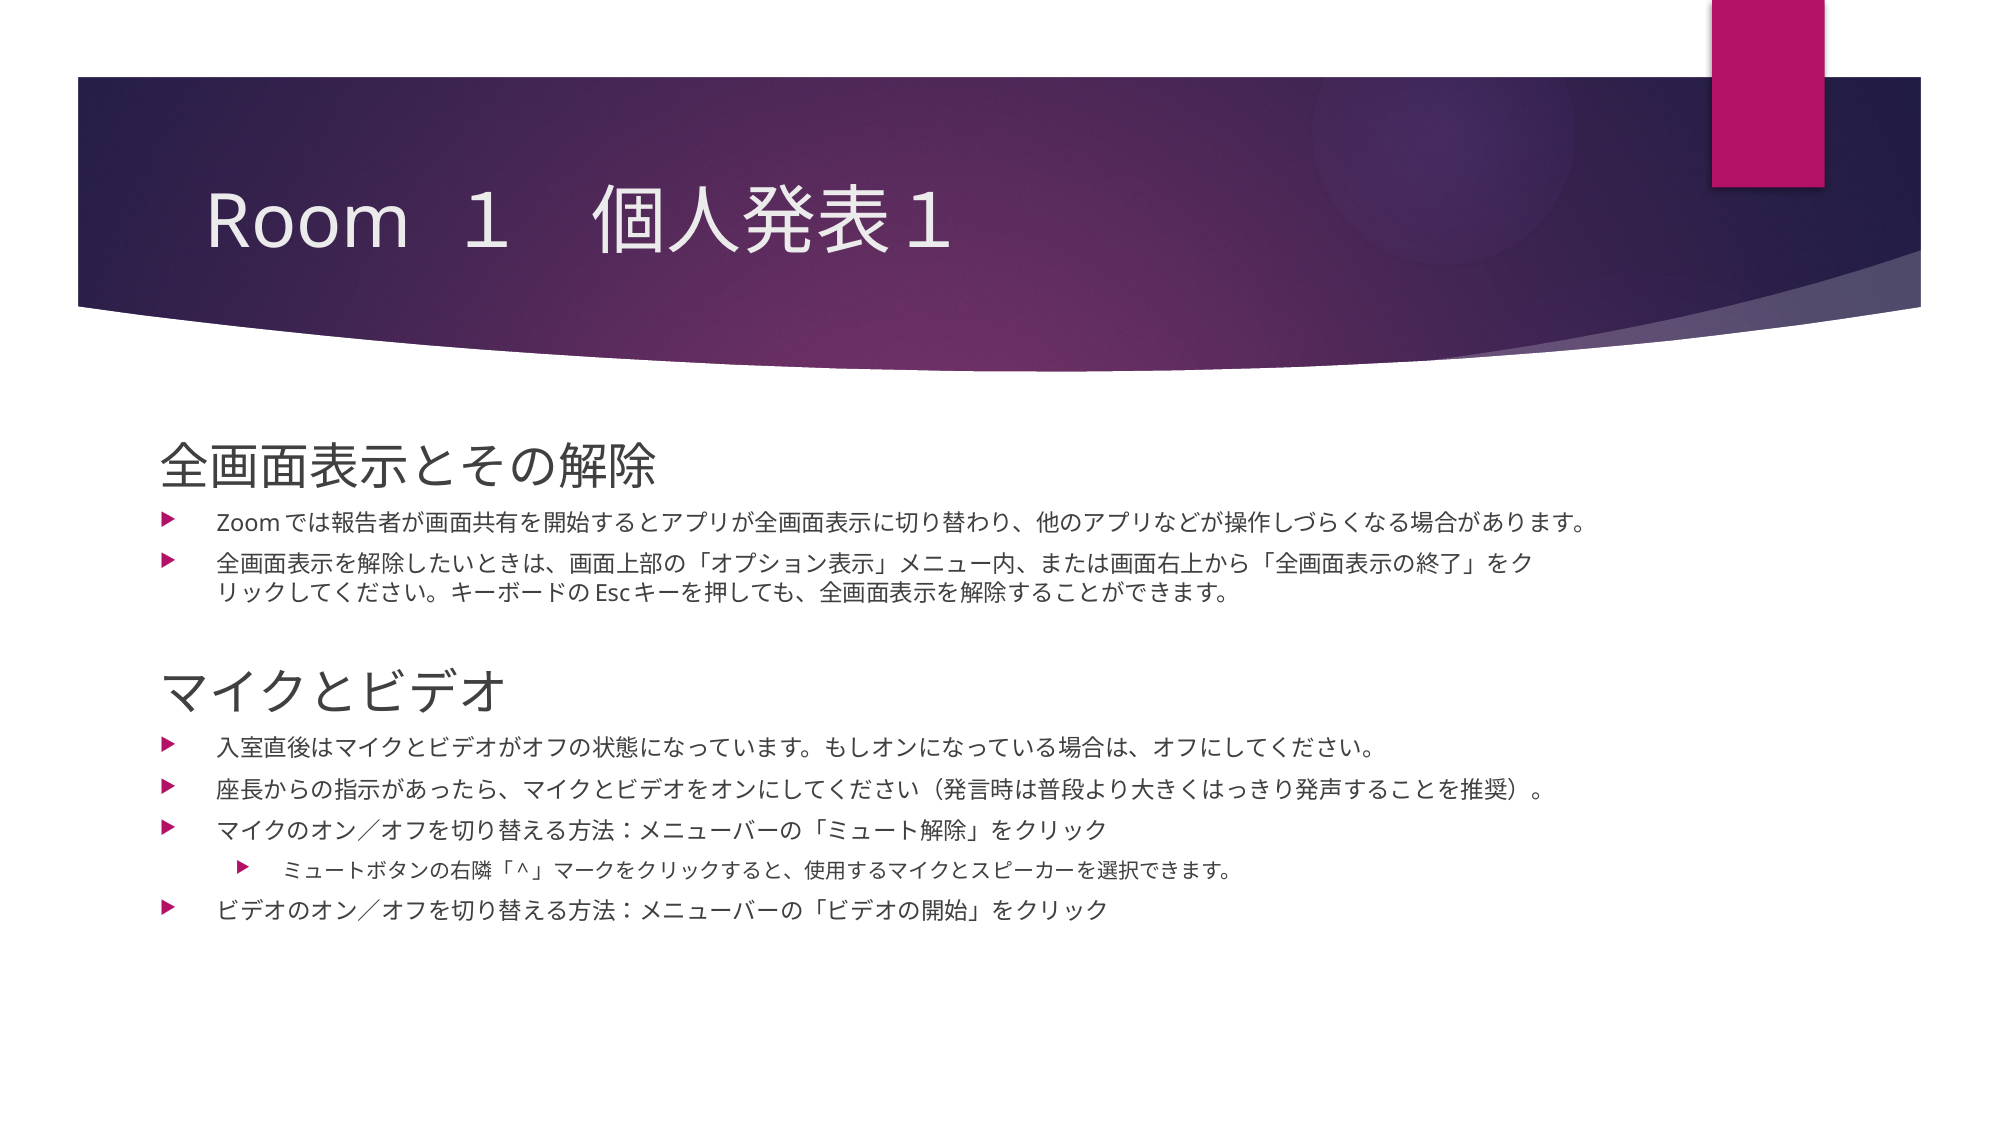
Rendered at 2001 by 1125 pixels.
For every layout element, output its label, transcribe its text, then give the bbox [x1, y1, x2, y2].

title Room １ 個人発表１ [189, 159, 1627, 276]
list 全画面表示とその解除 Zoomでは報告者が画面共有を開始するとアプリが全画面表示に切り替わり、他のアプリなどが操作しづらくなる場合があります。 全画面表示を解除したいときは、画面上部の「オプション表示」メニュー内、または画面右上から「全画面表示の終了」をクリックしてください。キーボードのEscキーを押しても、全画面表示を解除することができます。 マイクとビデオ 入室直後はマイクとビデオがオフの状態になっています。もしオンになっている場合は、オフにしてください。 座長からの指示があったら、マイクとビデオをオンにしてください（発言時は普段より大きくはっきり発声することを推奨）。 マイクのオン／オフを切り替える方法：メニューバーの「ミュート解除」をクリック ミュートボタンの右隣「^」マークをクリックすると、使用するマイクとスピーカーを選択できます。 ビデオのオン／オフを切り替える方法：メニューバーの「ビデオの開始」をクリック [145, 427, 1593, 988]
